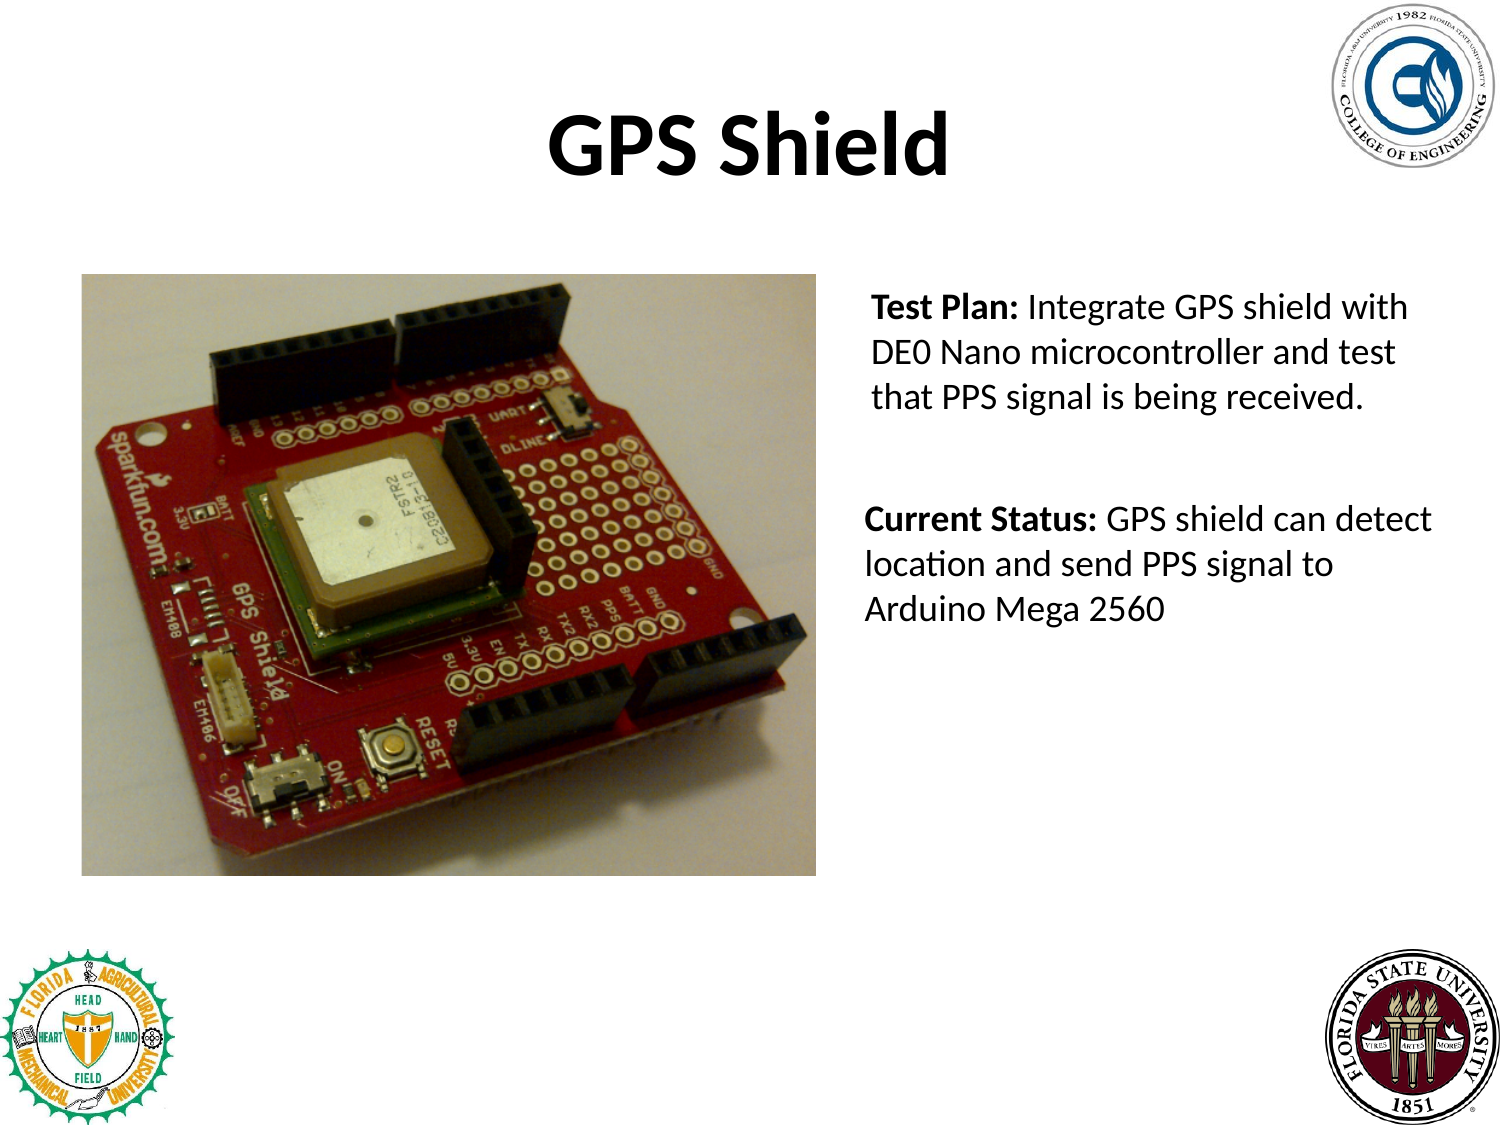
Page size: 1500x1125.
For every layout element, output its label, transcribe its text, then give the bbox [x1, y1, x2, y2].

picture [81, 274, 817, 876]
picture [0, 949, 176, 1125]
text_box Current Status: GPS shield can detect location and send PPS signal to Arduino Mega 2560 [849, 486, 1463, 637]
title GPS Shield [75, 45, 1425, 233]
text_box Test Plan: Integrate GPS shield with DE0 Nano microcontroller and test that PPS signal is being received. [856, 274, 1457, 425]
picture [1324, 0, 1500, 176]
picture [1324, 949, 1500, 1125]
